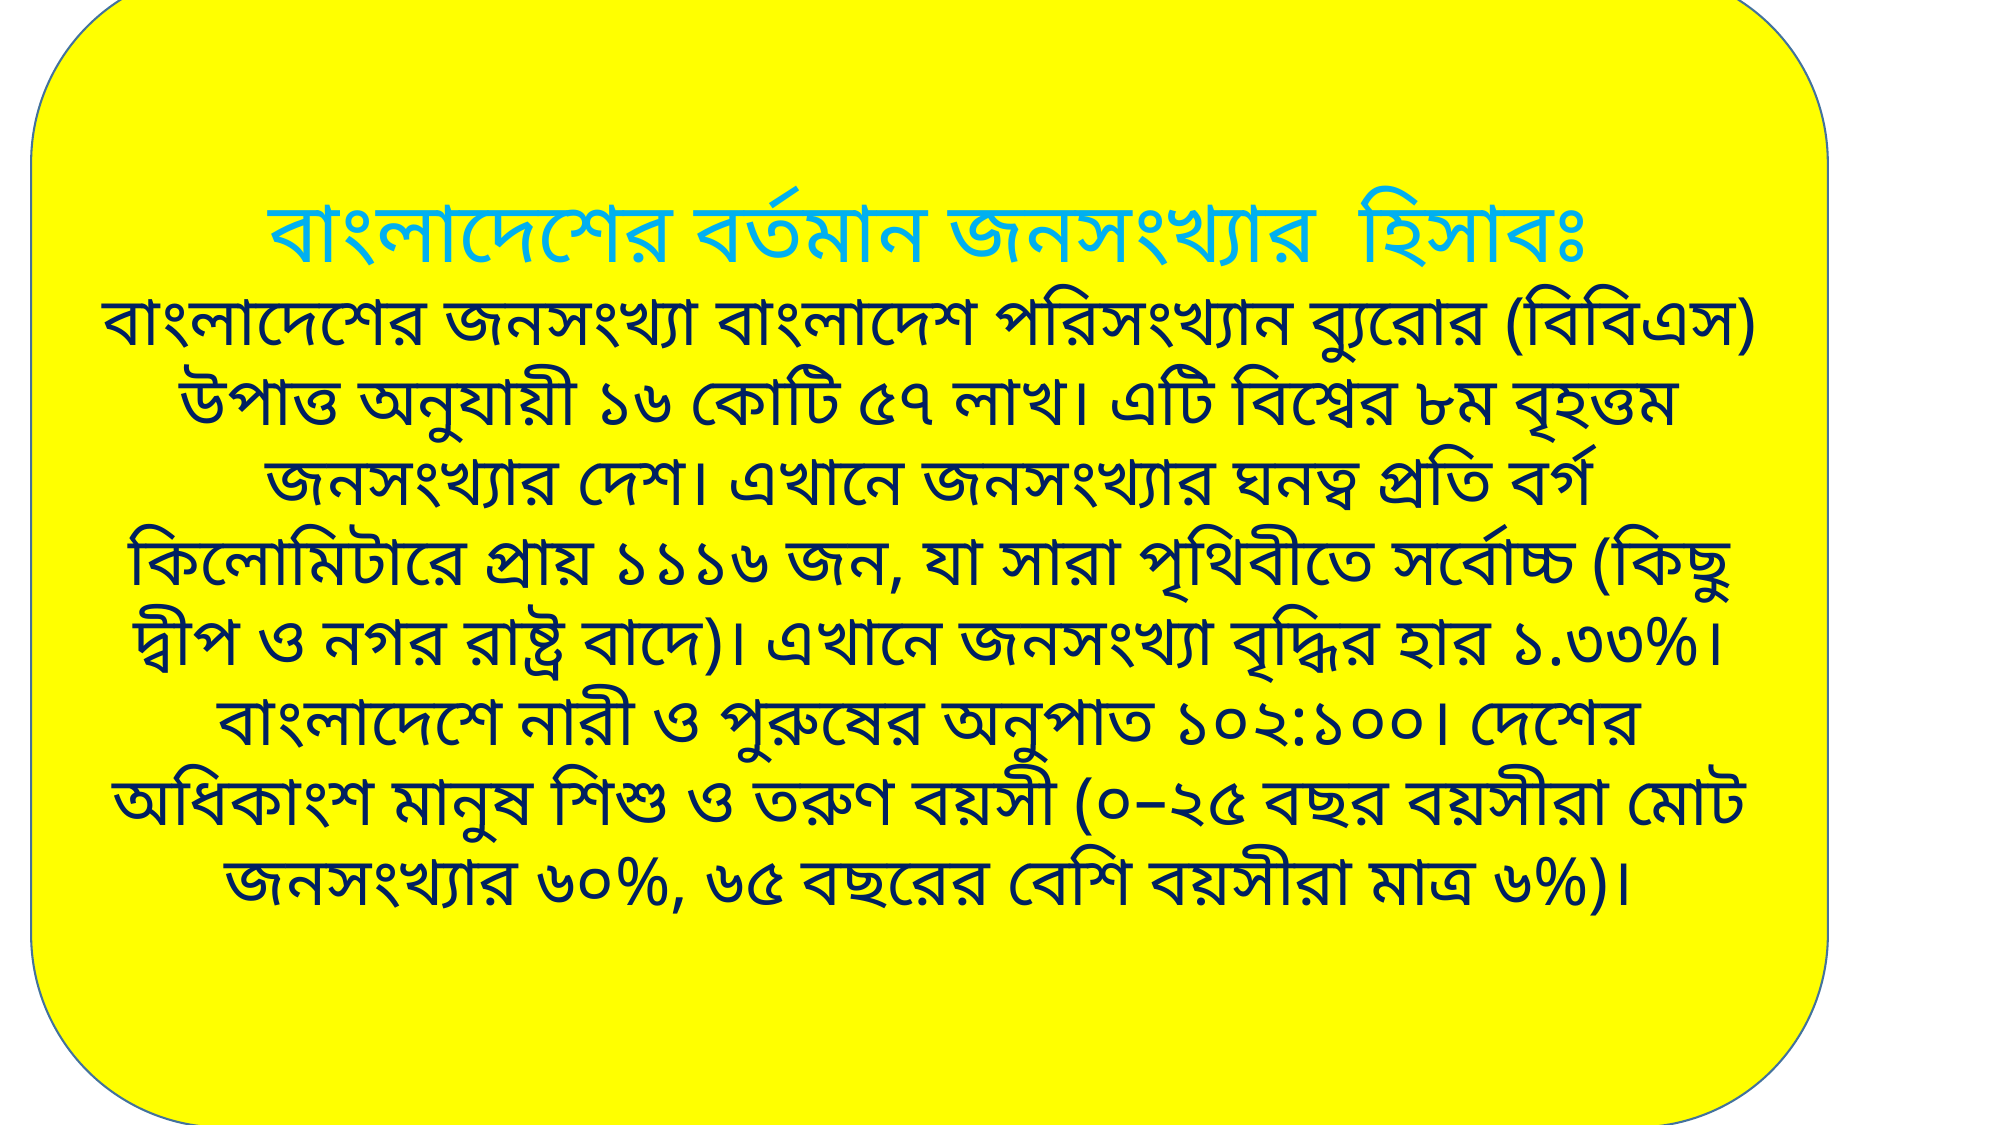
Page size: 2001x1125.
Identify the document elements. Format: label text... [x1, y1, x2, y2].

text_box বাংলাদেশের বর্তমান জনসংখ্যার হিসাবঃ বাংলাদেশের জনসংখ্যা বাংলাদেশ পরিসংখ্যান ব্যুরোর (বিবিএস) উপাত্ত অনুযায়ী ১৬ কোটি ৫৭ লাখ। এটি বিশ্বের ৮ম বৃহত্তম জনসংখ্যার দেশ। এখানে জনসংখ্যার ঘনত্ব প্রতি বর্গ কিলোমিটারে প্রায় ১১১৬ জন, যা সারা পৃথিবীতে সর্বোচ্চ (কিছু দ্বীপ ও নগর রাষ্ট্র বাদে)। এখানে জনসংখ্যা বৃদ্ধির হার ১.৩৩%। বাংলাদেশে নারী ও পুরুষের অনুপাত ১০২:১০০। দেশের অধিকাংশ মানুষ শিশু ও তরুণ বয়সী (০–২৫ বছর বয়সীরা মোট জনসংখ্যার ৬০%, ৬৫ বছরের বেশি বয়সীরা মাত্র ৬%)। [30, 0, 1829, 1125]
